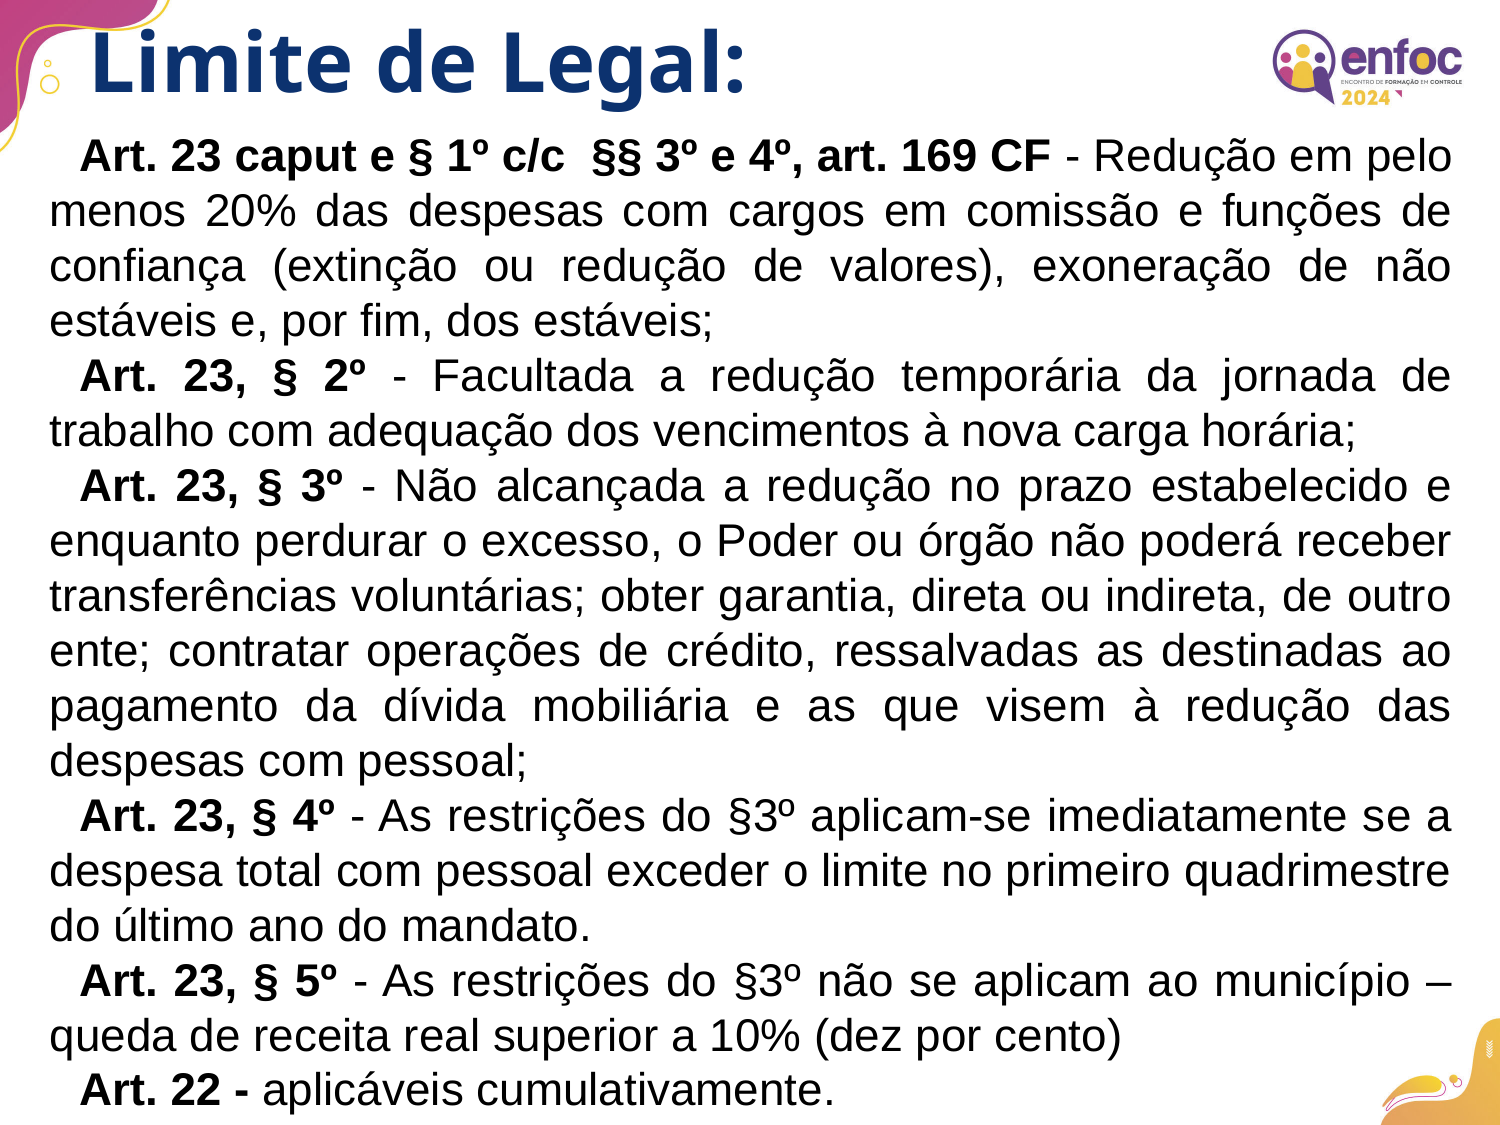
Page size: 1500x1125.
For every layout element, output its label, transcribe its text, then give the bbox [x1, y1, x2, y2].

text_box Art. 23 caput e § 1º c/c §§ 3º e 4º, art. 169 CF - Redução em pelo menos 20% das despesas com cargos em comissão e funções de confiança (extinção ou redução de valores), exoneração de não estáveis e, por fim, dos estáveis; Art. 23, § 2º - Facultada a redução temporária da jornada de trabalho com adequação dos vencimentos à nova carga horária; Art. 23, § 3º - Não alcançada a redução no prazo estabelecido e enquanto perdurar o excesso, o Poder ou órgão não poderá receber transferências voluntárias; obter garantia, direta ou indireta, de outro ente; contratar operações de crédito, ressalvadas as destinadas ao pagamento da dívida mobiliária e as que visem à redução das despesas com pessoal; Art. 23, § 4º - As restrições do §3º aplicam-se imediatamente se a despesa total com pessoal exceder o limite no primeiro quadrimestre do último ano do mandato. Art. 23, § 5º - As restrições do §3º não se aplicam ao município – queda de receita real superior a 10% (dez por cento) Art. 22 - aplicáveis cumulativamente. [34, 118, 1468, 1123]
text_box Limite de Legal: [74, 1, 1426, 117]
picture [0, 0, 1500, 1125]
